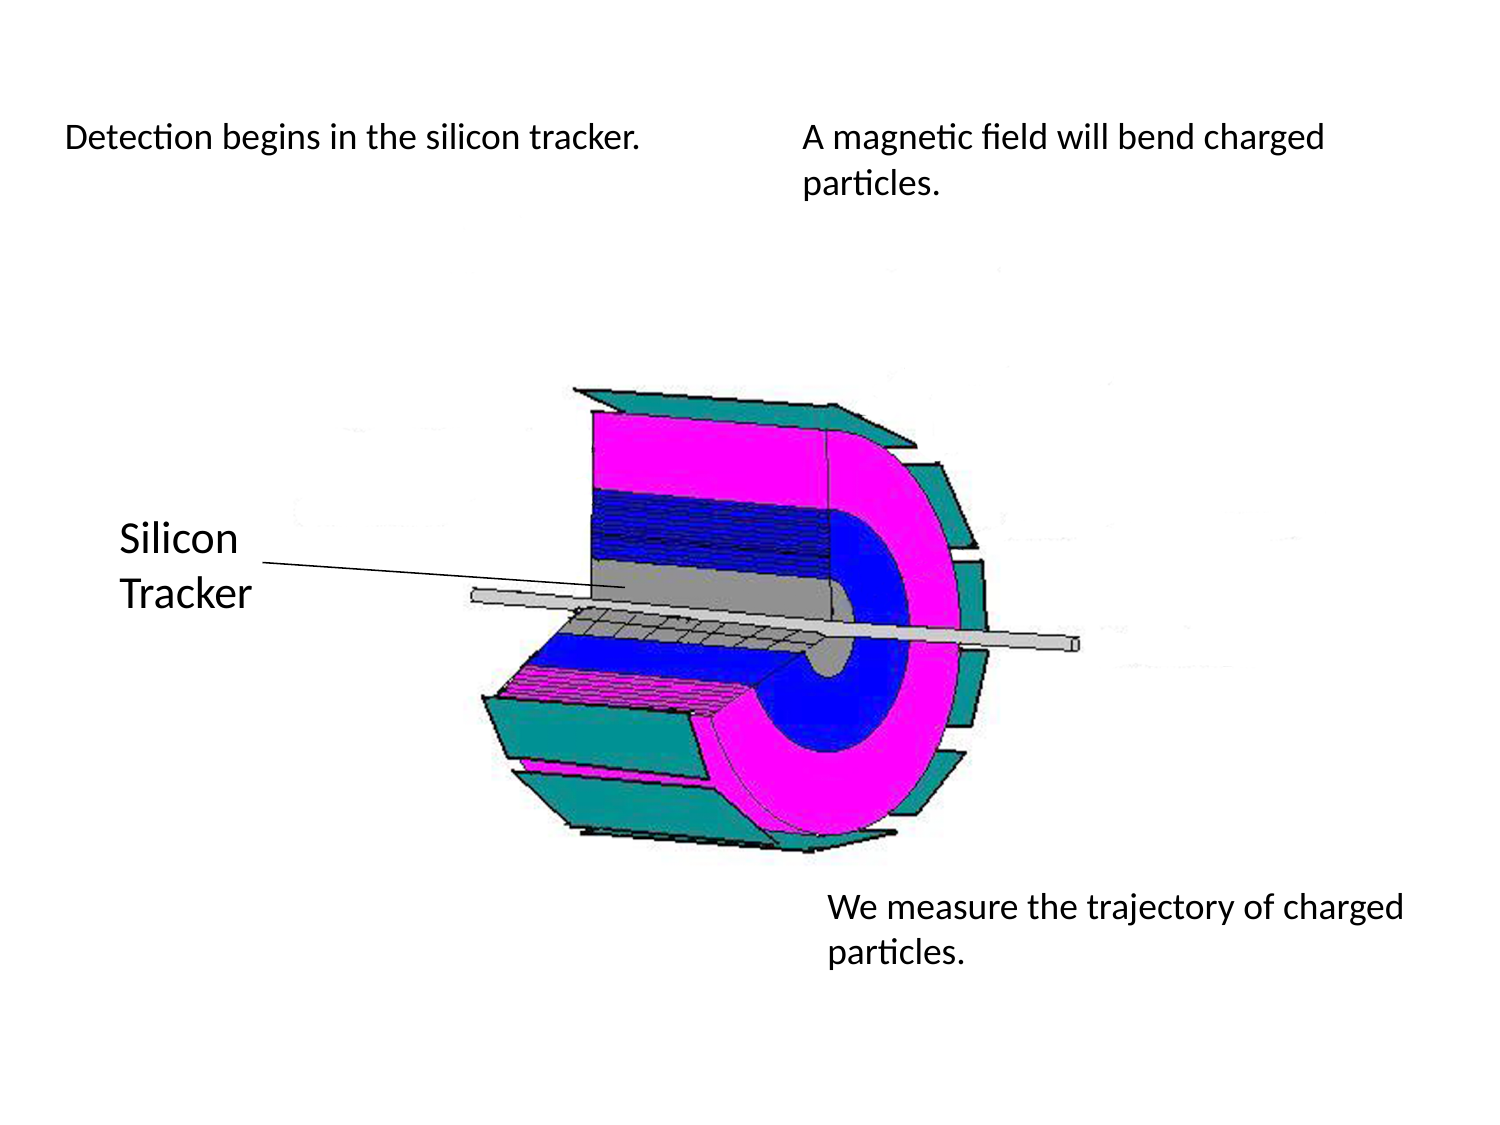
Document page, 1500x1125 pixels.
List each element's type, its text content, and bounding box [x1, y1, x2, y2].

text_box Silicon Tracker [104, 499, 147, 625]
text_box A magnetic field will bend charged particles. [787, 105, 1375, 210]
text_box Detection begins in the silicon tracker. [49, 105, 663, 165]
picture [152, 187, 1348, 938]
text_box We measure the trajectory of charged particles. [812, 874, 1463, 980]
